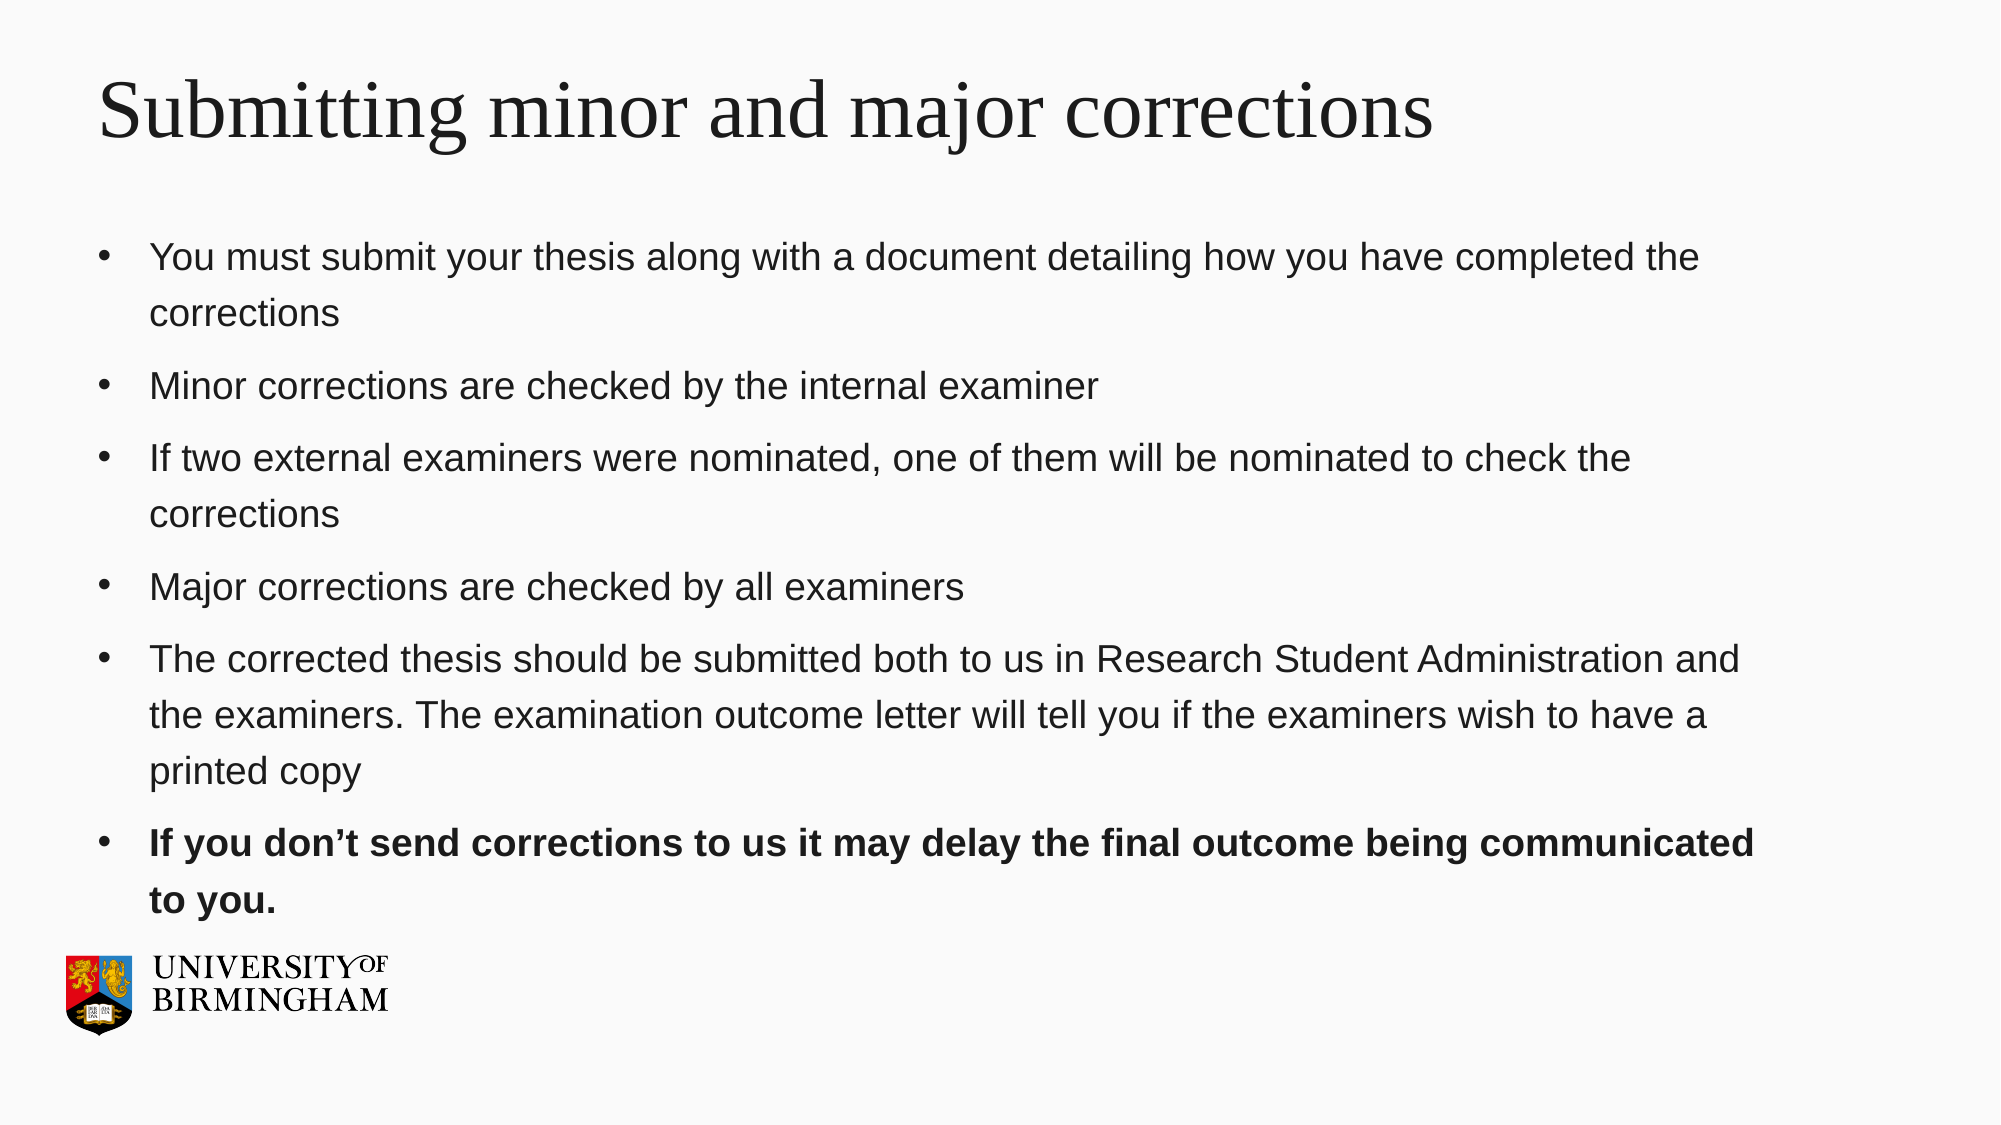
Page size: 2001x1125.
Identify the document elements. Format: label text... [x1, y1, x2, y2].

list You must submit your thesis along with a document detailing how you have completed the corrections Minor corrections are checked by the internal examiner If two external examiners were nominated, one of them will be nominated to check the corrections Major corrections are checked by all examiners The corrected thesis should be submitted both to us in Research Student Administration and the examiners. The examination outcome letter will tell you if the examiners wish to have a printed copy If you don’t send corrections to us it may delay the final outcome being communicated to you. [82, 215, 1808, 934]
title Submitting minor and major corrections [82, 71, 1710, 151]
picture [66, 955, 388, 1036]
